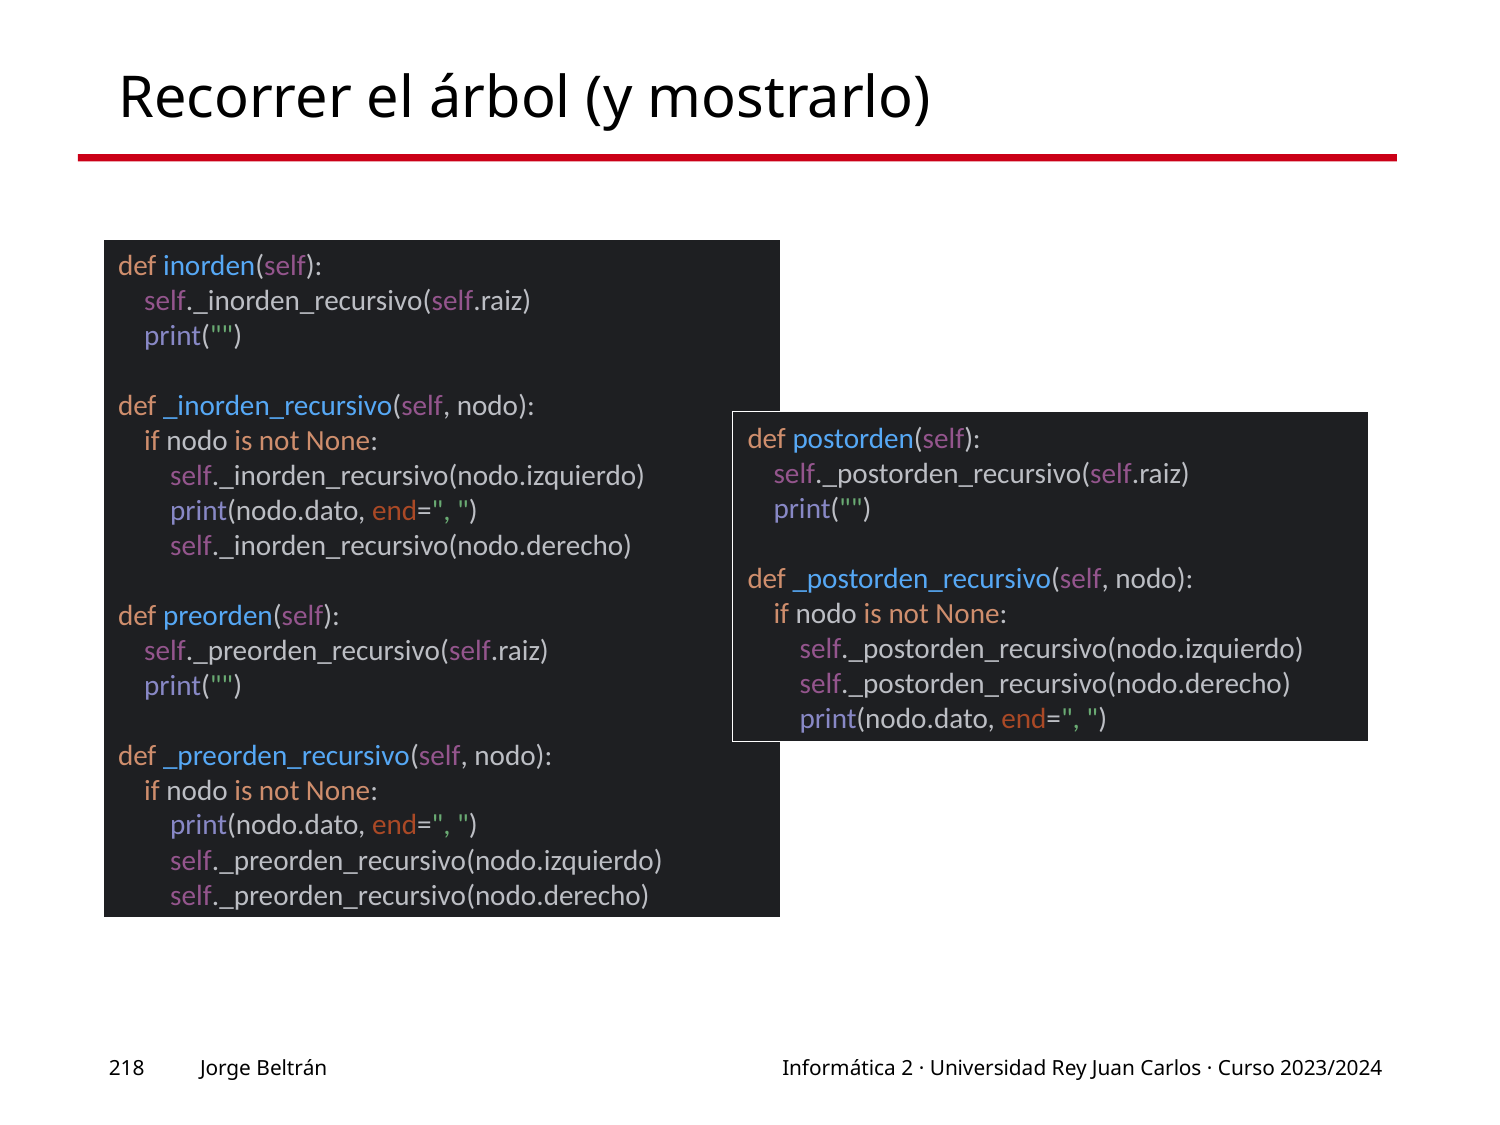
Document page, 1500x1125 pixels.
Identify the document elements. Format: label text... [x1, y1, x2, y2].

text_box def postorden(self): self._postorden_recursivo(self.raiz) print("") def _postorden_recursivo(self, nodo): if nodo is not None: self._postorden_recursivo(nodo.izquierdo) self._postorden_recursivo(nodo.derecho) print(nodo.dato, end=", ") [732, 411, 1369, 742]
title Recorrer el árbol (y mostrarlo) [103, 59, 1397, 138]
text_box def inorden(self): self._inorden_recursivo(self.raiz) print("") def _inorden_recursivo(self, nodo): if nodo is not None: self._inorden_recursivo(nodo.izquierdo) print(nodo.dato, end=", ") self._inorden_recursivo(nodo.derecho) def preorden(self): self._preorden_recursivo(self.raiz) print("") def _preorden_recursivo(self, nodo): if nodo is not None: print(nodo.dato, end=", ") self._preorden_recursivo(nodo.izquierdo) self._preorden_recursivo(nodo.derecho) [103, 238, 781, 919]
